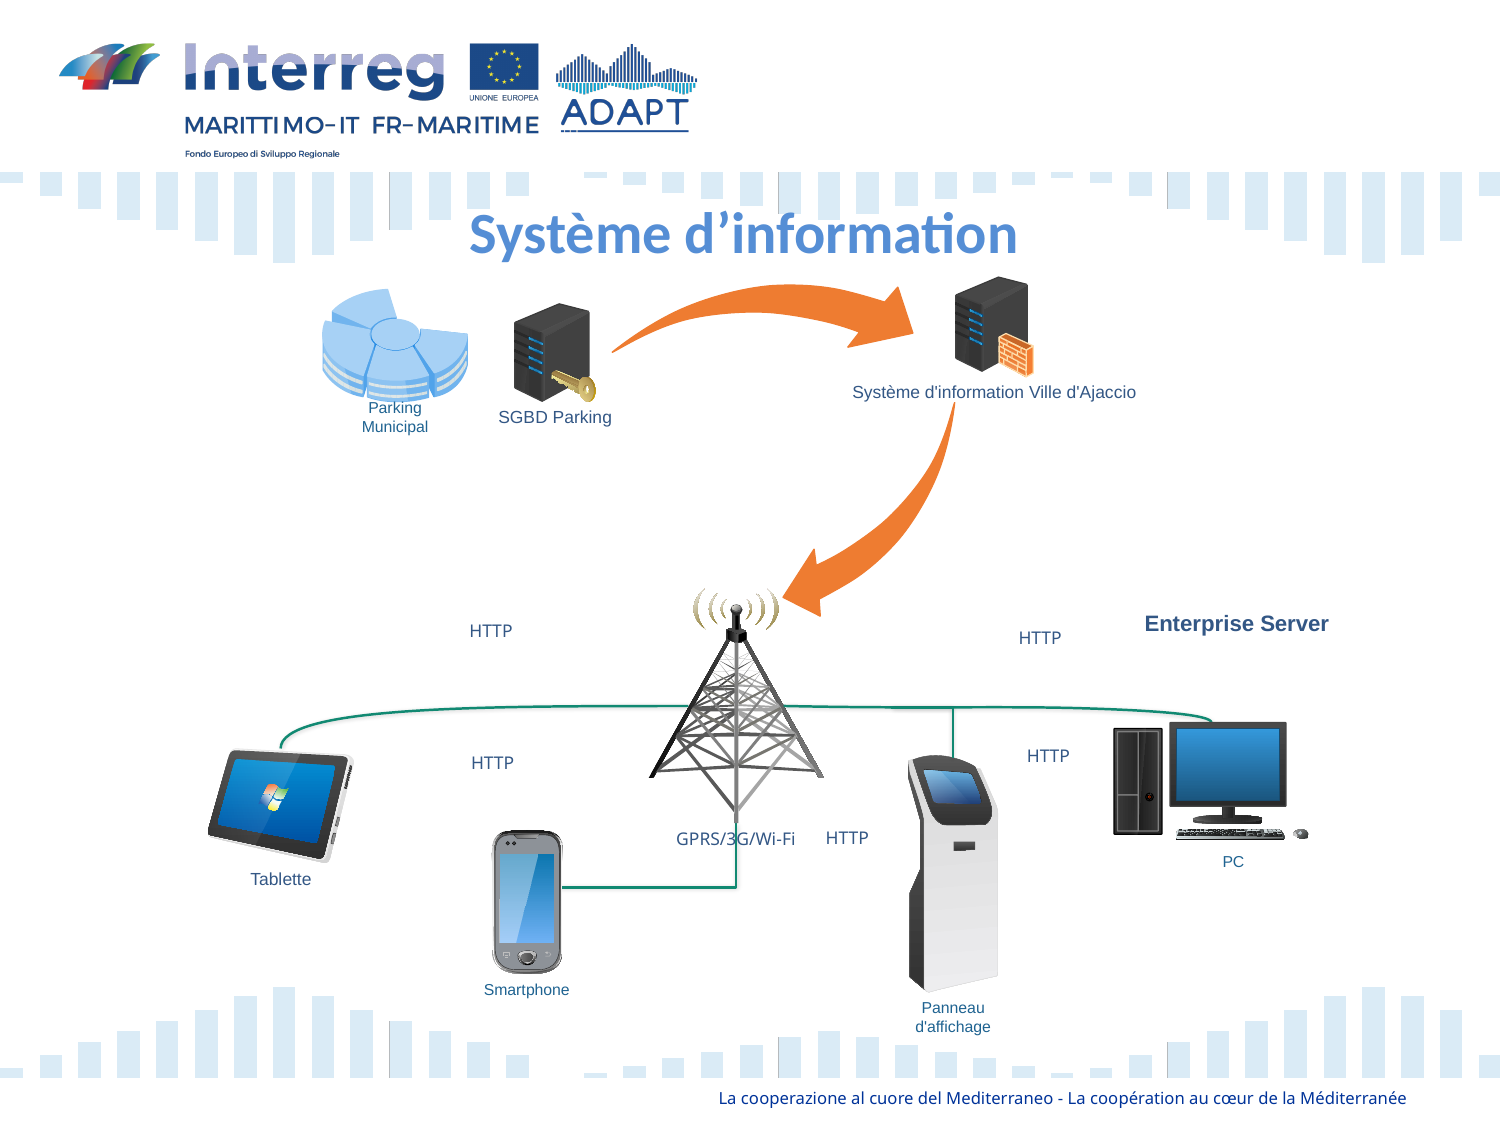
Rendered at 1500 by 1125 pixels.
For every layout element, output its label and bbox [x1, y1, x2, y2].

text_box [206, 184, 1364, 1039]
picture [53, 19, 703, 164]
